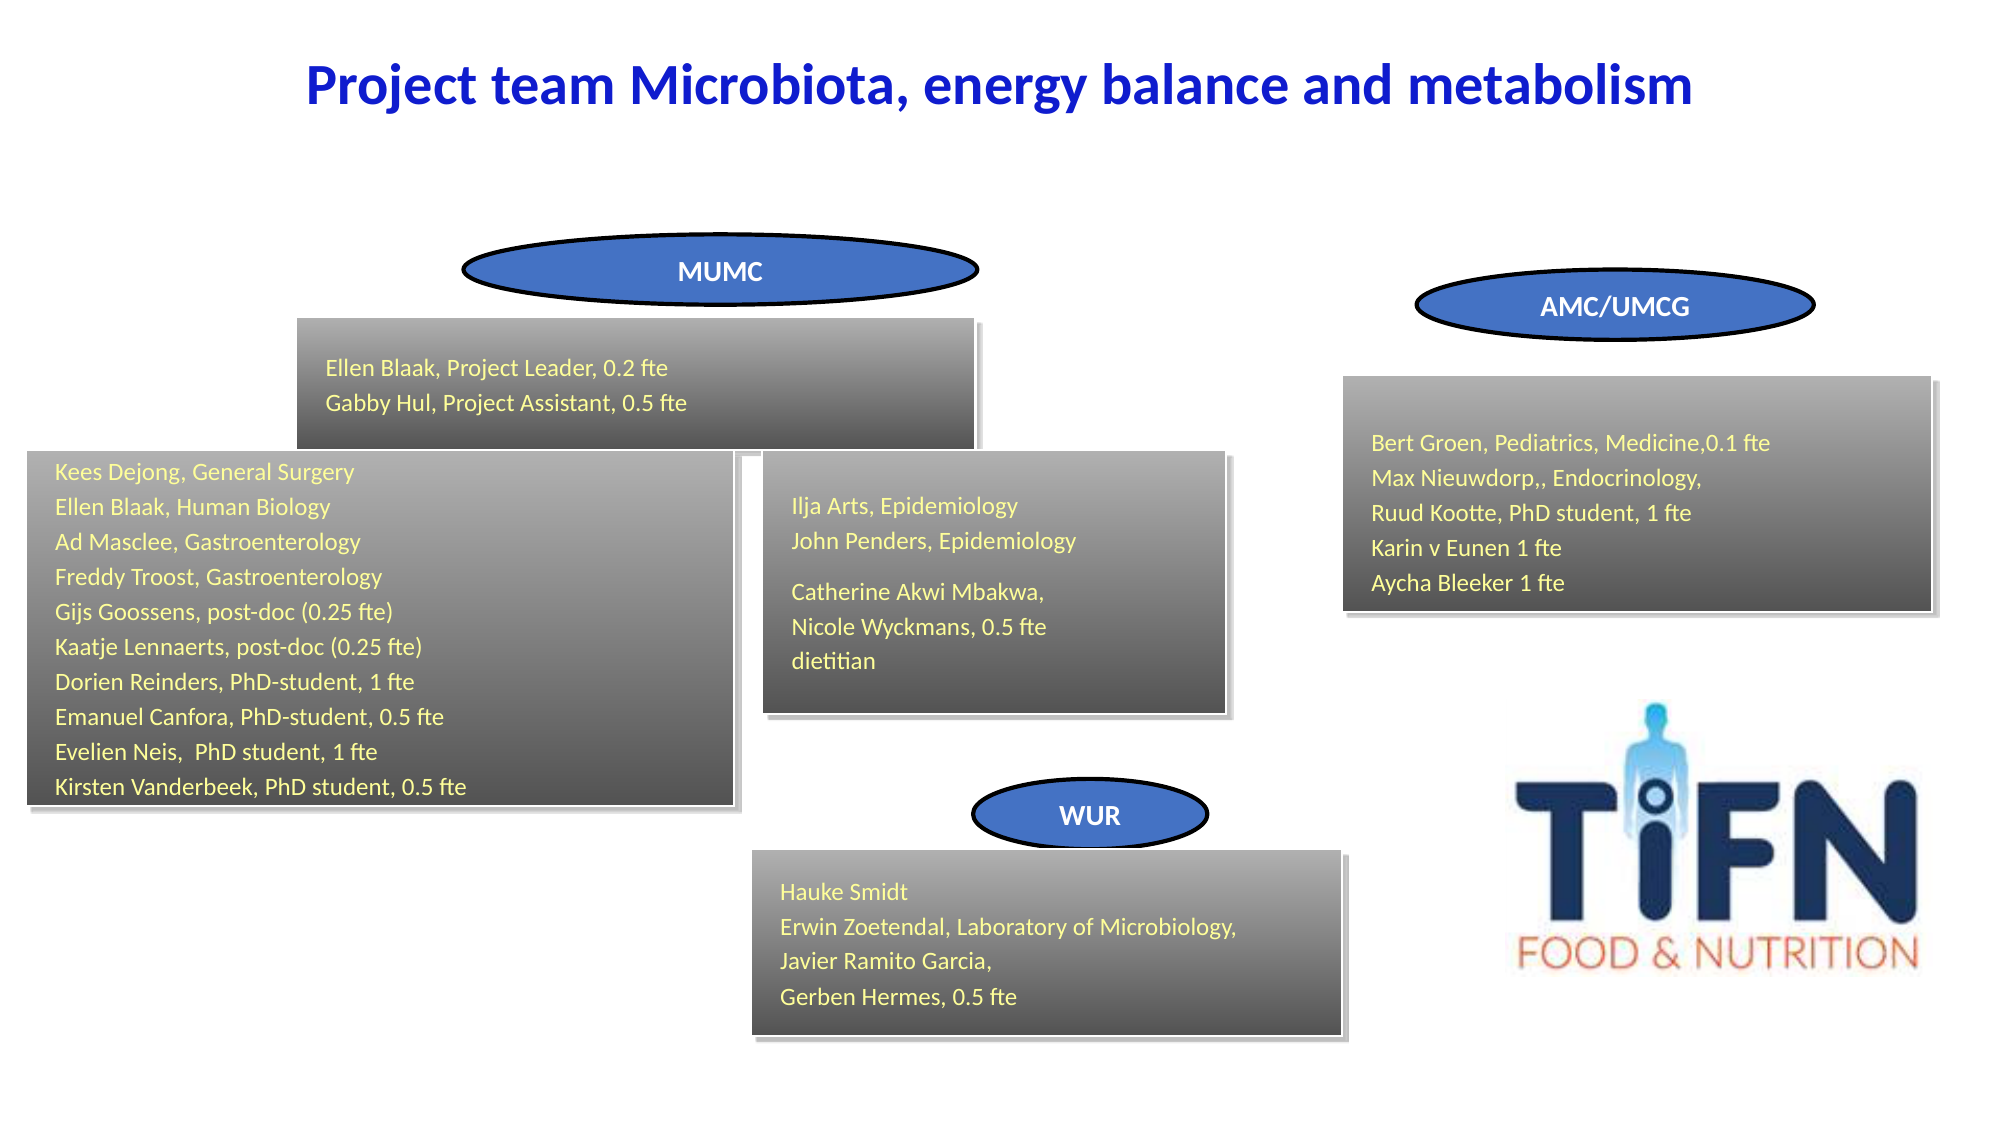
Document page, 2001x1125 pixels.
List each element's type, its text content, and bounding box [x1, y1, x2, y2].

text_box Project team Microbiota, energy balance and metabolism [68, 32, 1933, 131]
text_box MUMC [463, 234, 978, 305]
picture [1505, 699, 1933, 977]
text_box Kees Dejong, General Surgery Ellen Blaak, Human Biology Ad Masclee, Gastroenterology Freddy Troost, Gastroenterology Gijs Goossens, post-doc (0.25 fte) Kaatje Lennaerts, post-doc (0.25 fte) Dorien Reinders, PhD-student, 1 fte Emanuel Canfora, PhD-student, 0.5 fte Evelien Neis, PhD student, 1 fte Kirsten Vanderbeek, PhD student, 0.5 fte [25, 449, 734, 806]
text_box WUR [973, 778, 1208, 849]
text_box AMC/UMCG [1416, 269, 1814, 340]
text_box Ellen Blaak, Project Leader, 0.2 fte Gabby Hul, Project Assistant, 0.5 fte [296, 316, 976, 450]
text_box Bert Groen, Pediatrics, Medicine,0.1 fte Max Nieuwdorp,, Endocrinology, Ruud Kootte, PhD student, 1 fte Karin v Eunen 1 fte Aycha Bleeker 1 fte [1341, 374, 1933, 613]
text_box Hauke Smidt Erwin Zoetendal, Laboratory of Microbiology, Javier Ramito Garcia, Gerben Hermes, 0.5 fte [750, 849, 1342, 1036]
text_box Ilja Arts, Epidemiology John Penders, Epidemiology Catherine Akwi Mbakwa, Nicole Wyckmans, 0.5 fte dietitian [762, 449, 1226, 715]
